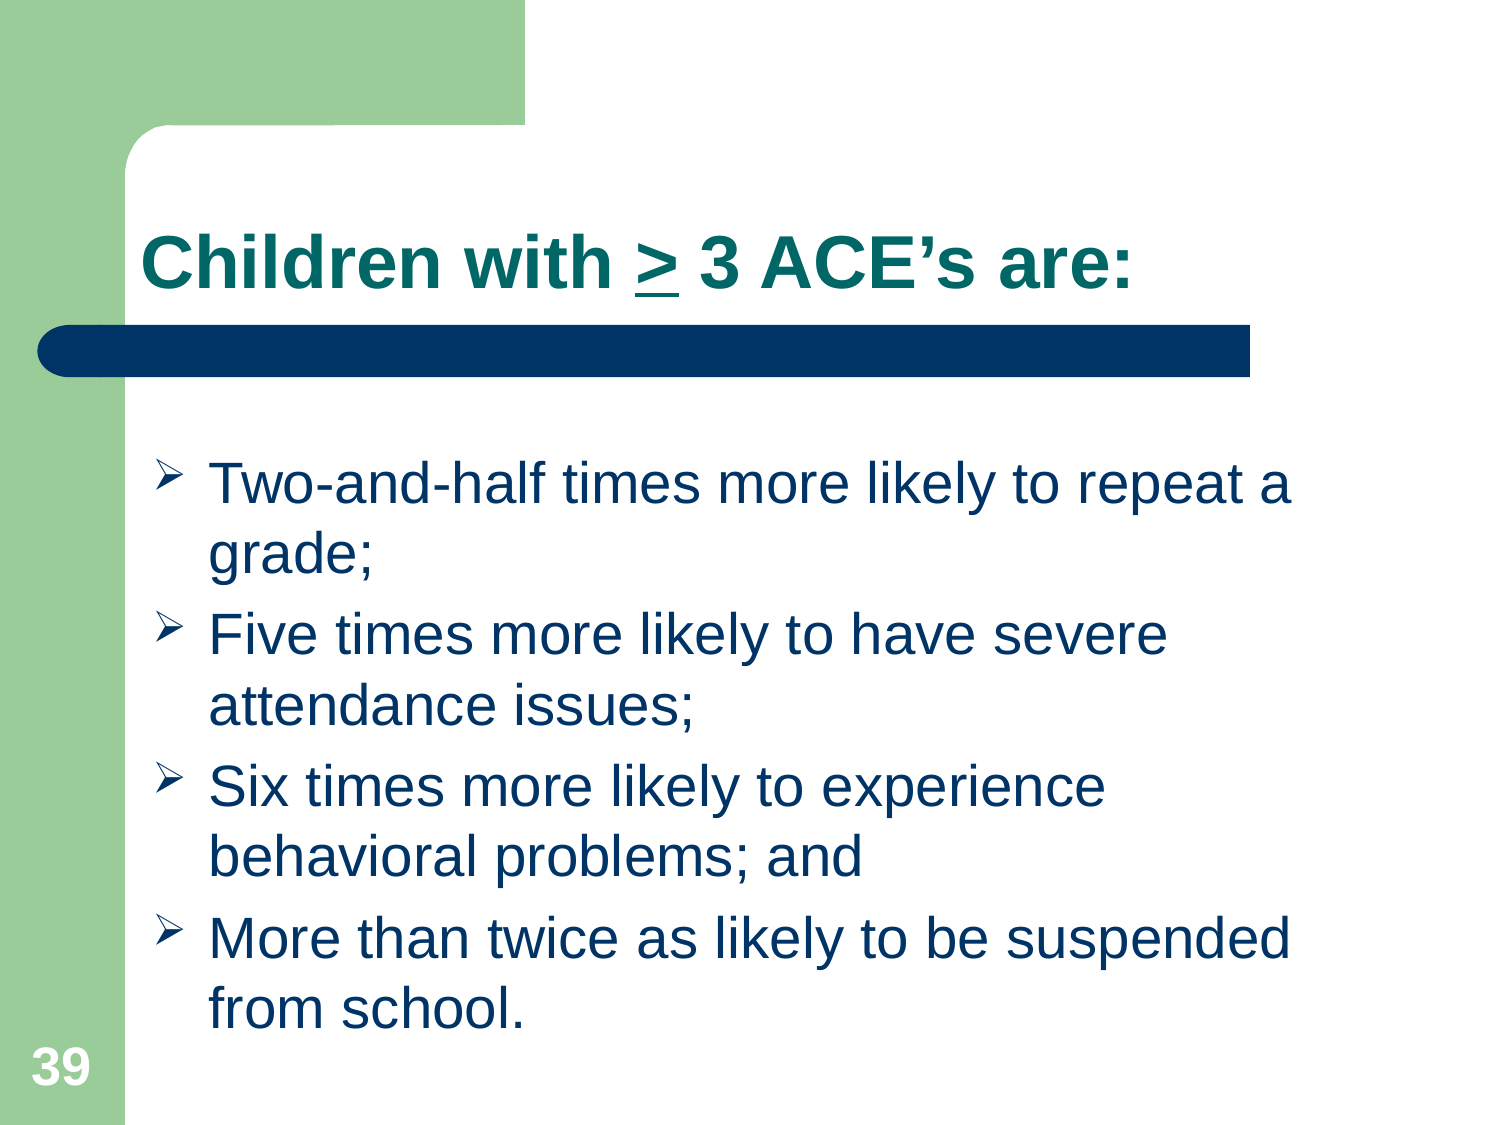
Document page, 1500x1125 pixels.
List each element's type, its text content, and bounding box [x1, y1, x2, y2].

list Two-and-half times more likely to repeat a grade; Five times more likely to have severe attendance issues; Six times more likely to experience behavioral problems; and More than twice as likely to be suspended from school. [137, 437, 1400, 1049]
title Children with > 3 ACE’s are: [125, 125, 1425, 313]
slide_number 39 [13, 1023, 111, 1105]
